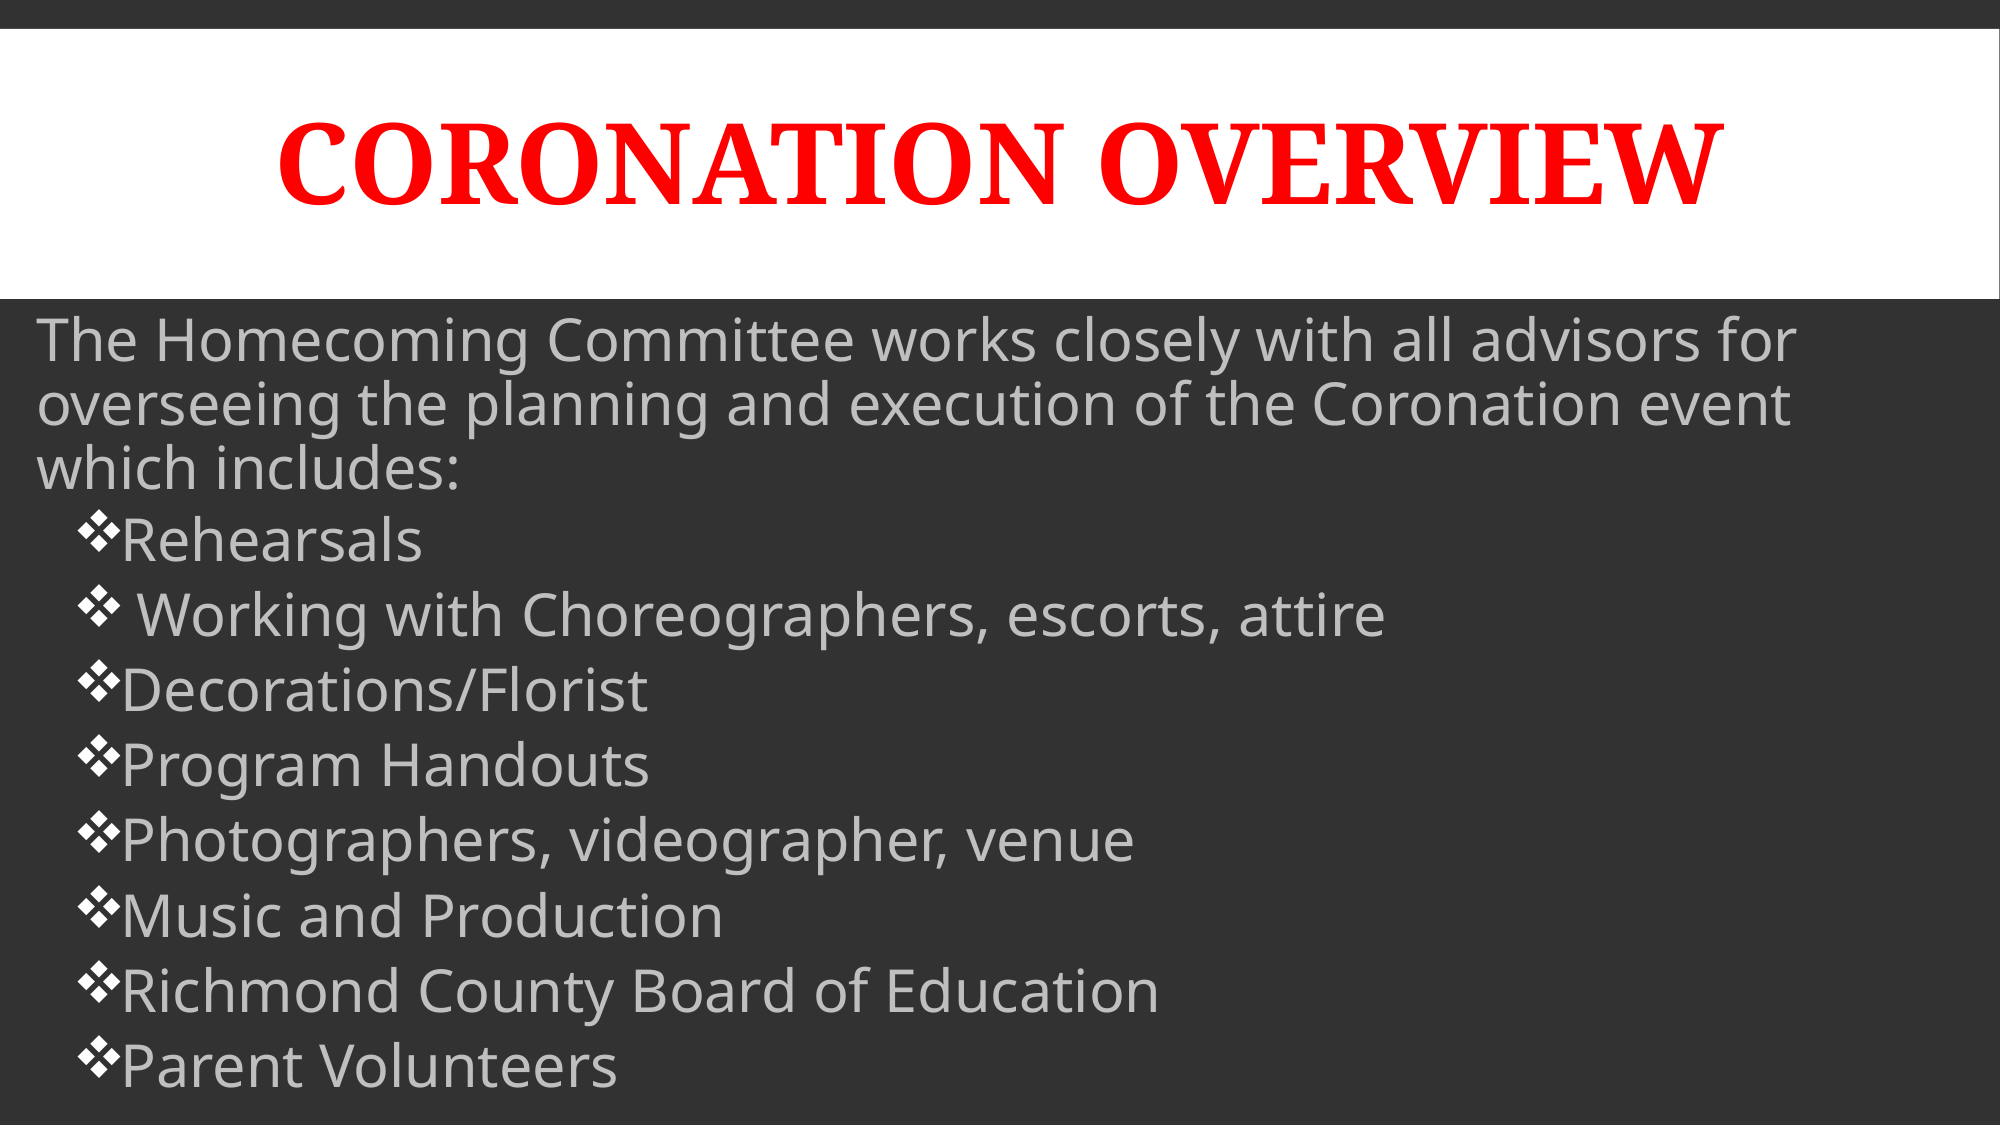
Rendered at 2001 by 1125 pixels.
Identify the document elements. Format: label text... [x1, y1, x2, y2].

list The Homecoming Committee works closely with all advisors for overseeing the planning and execution of the Coronation event which includes: Rehearsals Working with Choreographers, escorts, attire Decorations/Florist Program Handouts Photographers, videographer, venue Music and Production Richmond County Board of Education Parent Volunteers [21, 302, 1978, 1110]
title Coronation Overview [21, 46, 1978, 295]
